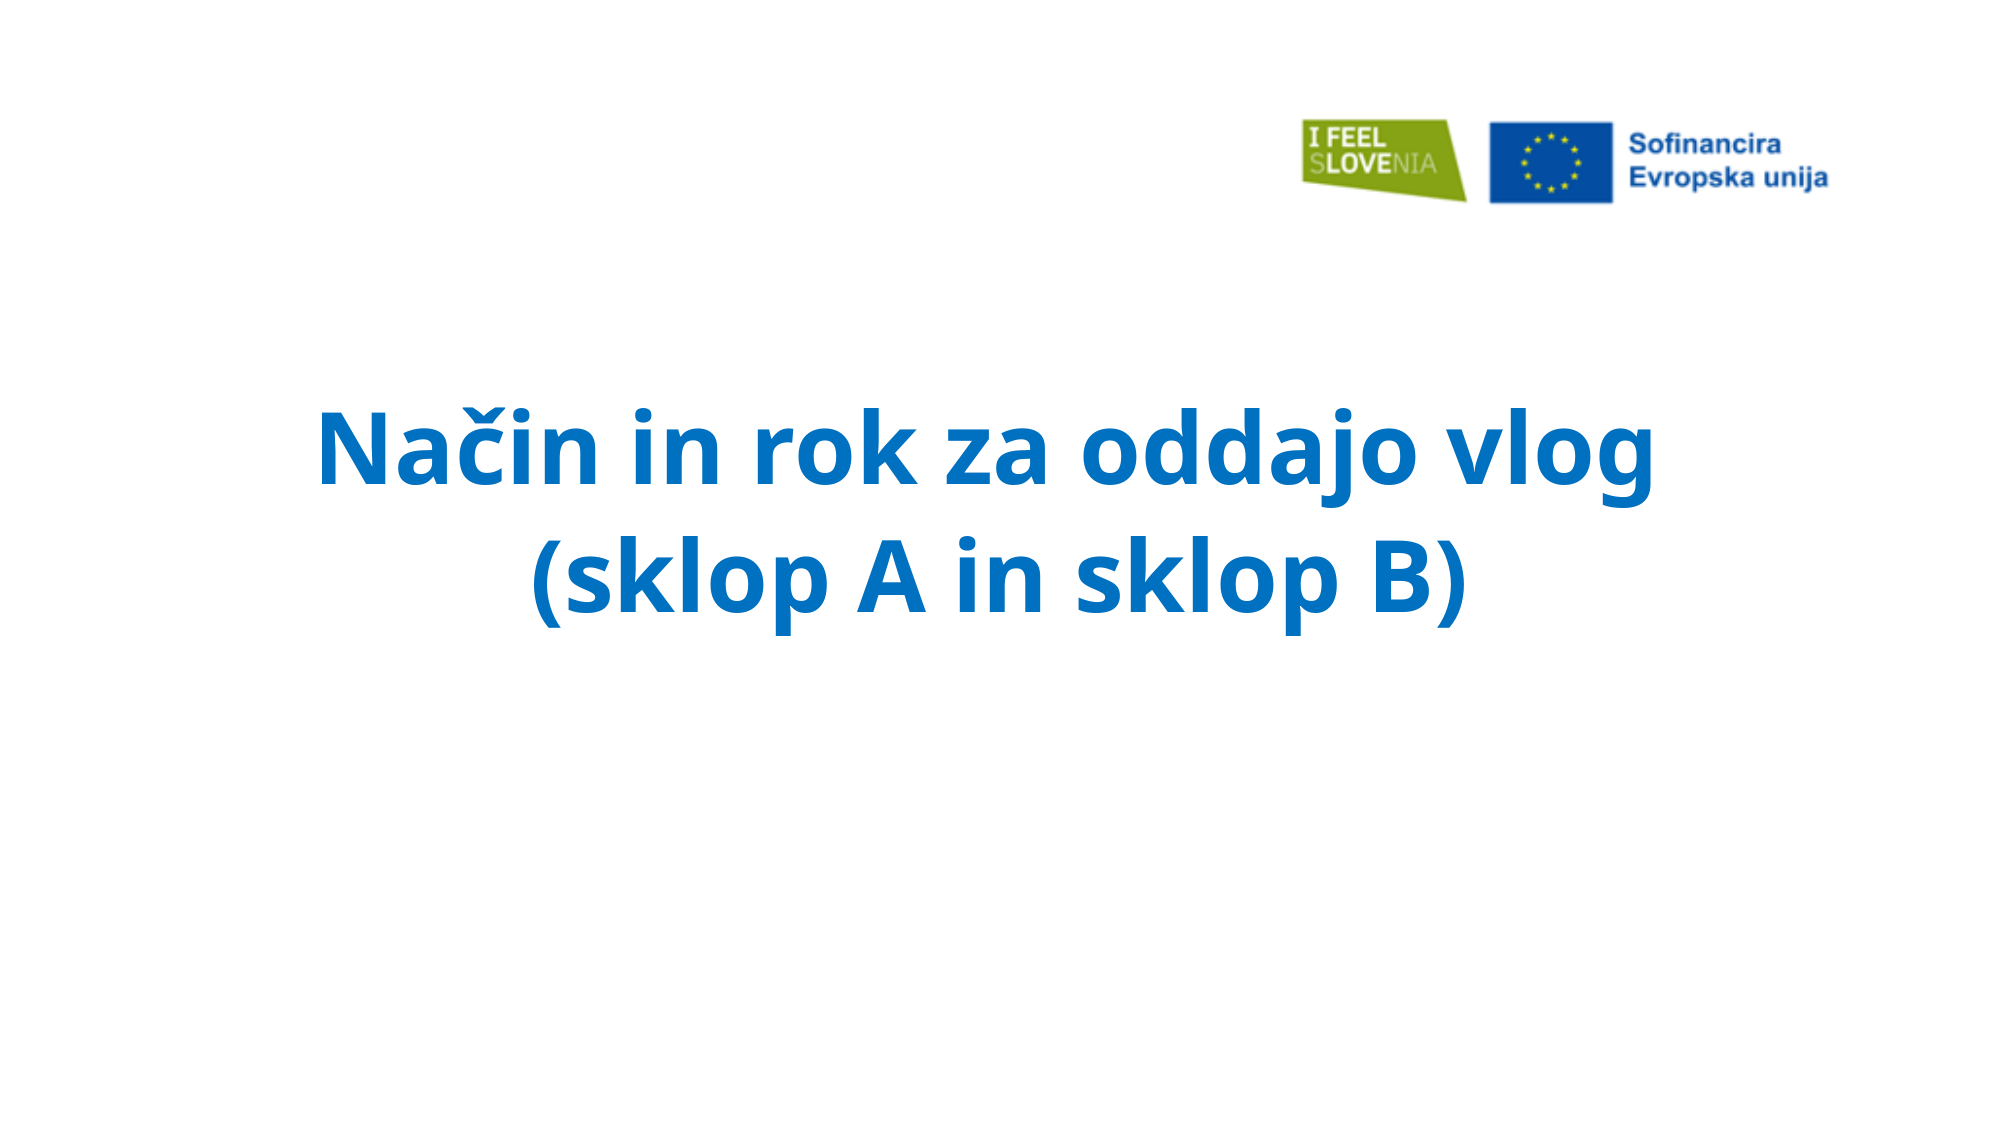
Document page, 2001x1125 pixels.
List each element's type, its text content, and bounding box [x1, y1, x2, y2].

picture [1292, 110, 1839, 219]
list Način in rok za oddajo vlog (sklop A in sklop B) [137, 299, 1863, 1014]
